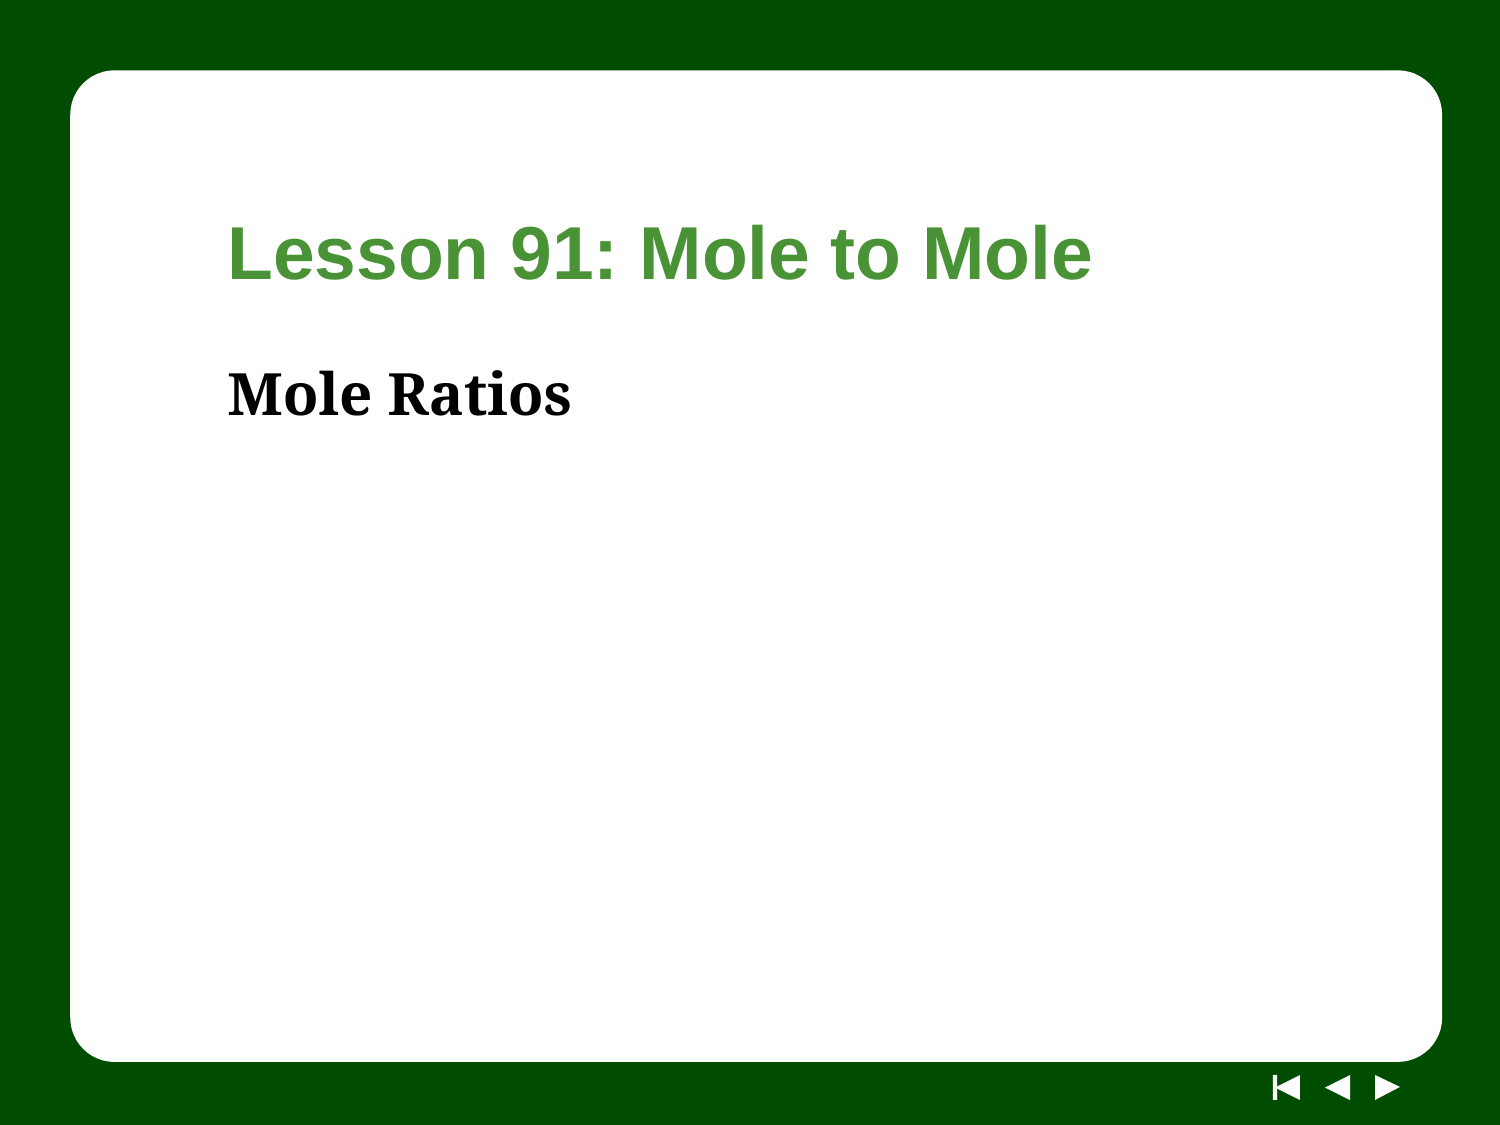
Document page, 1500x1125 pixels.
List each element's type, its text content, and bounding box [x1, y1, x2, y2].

list Mole Ratios [212, 350, 1388, 988]
title Lesson 91: Mole to Mole [212, 174, 1425, 325]
